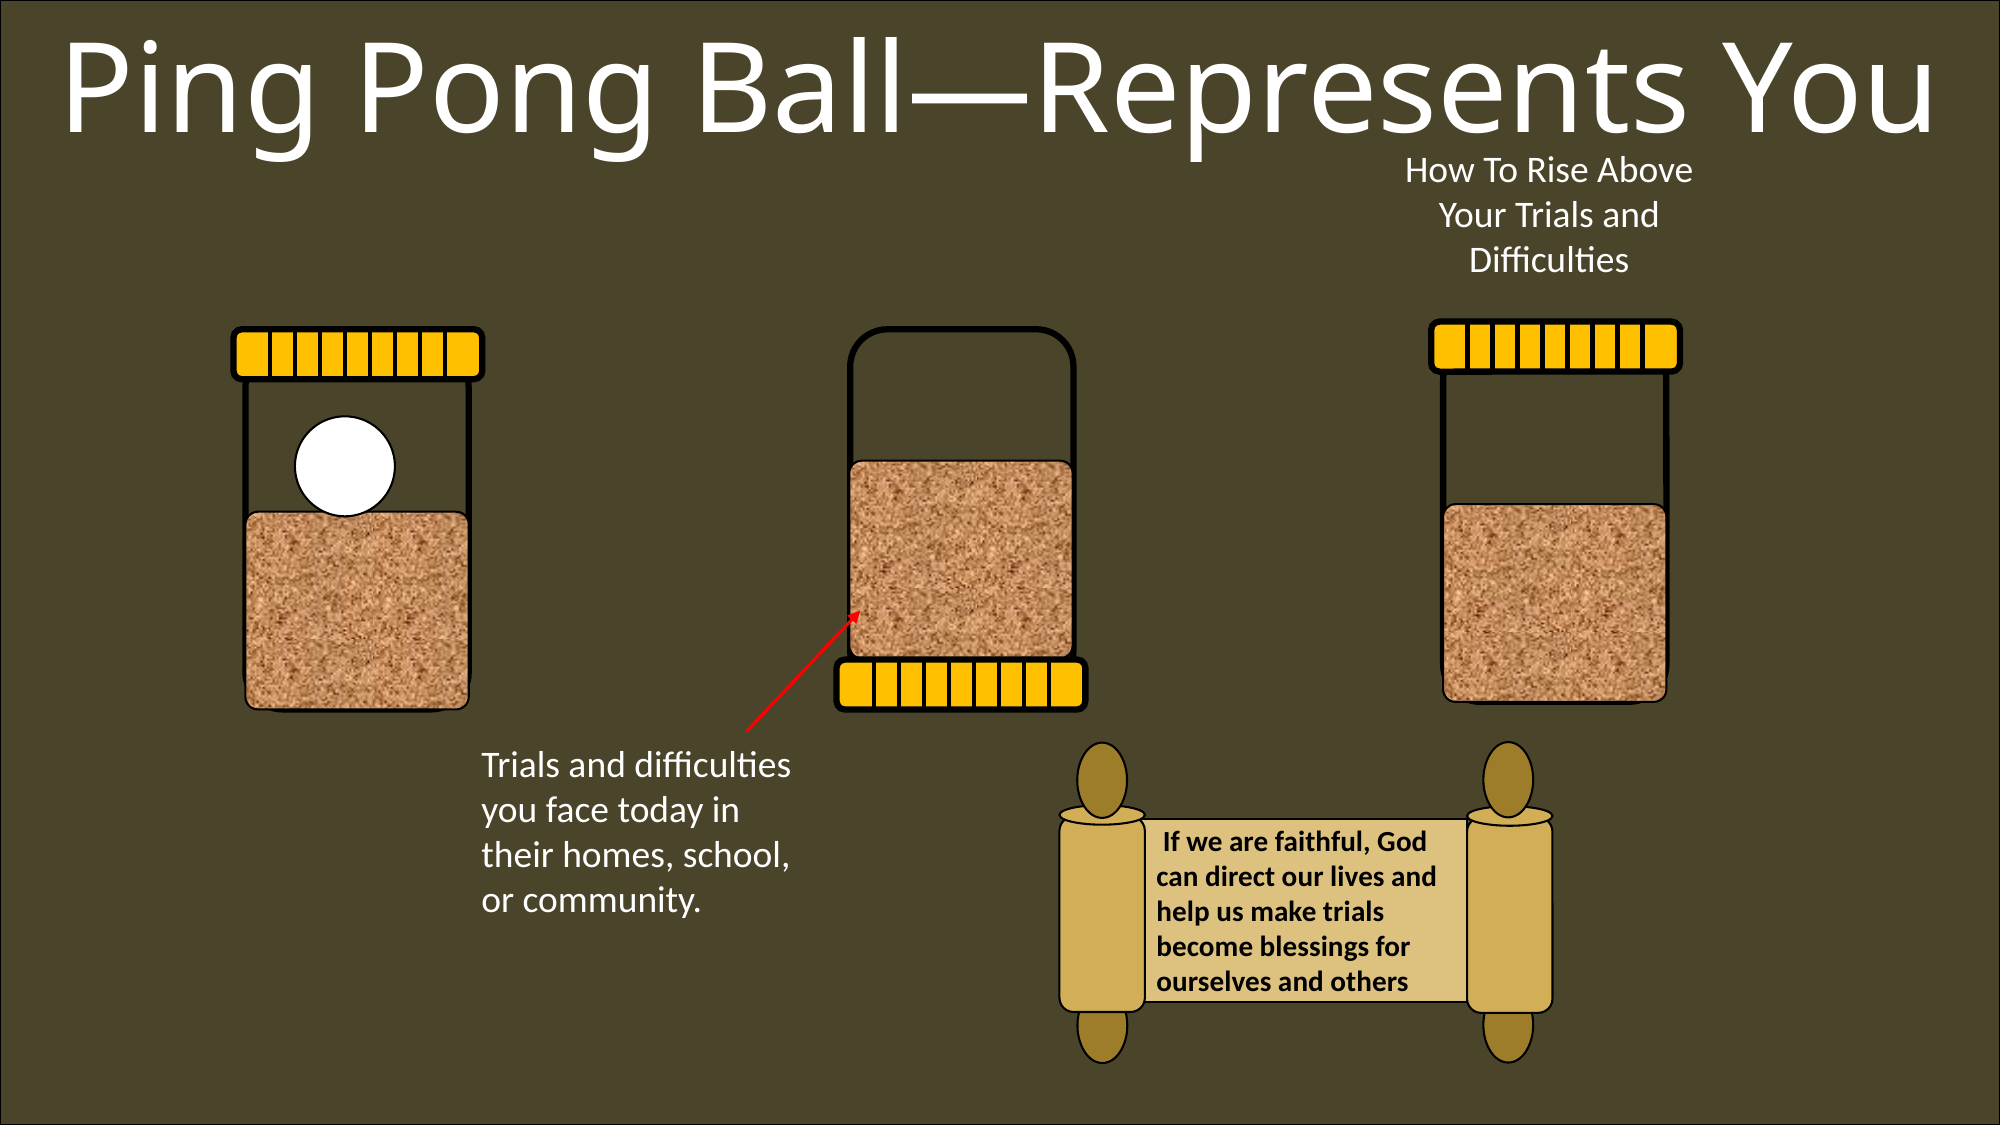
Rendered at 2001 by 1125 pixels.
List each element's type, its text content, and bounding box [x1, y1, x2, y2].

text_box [1059, 742, 1553, 1125]
text_box How To Rise Above Your Trials and Difficulties [1367, 137, 1732, 288]
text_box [1431, 321, 1680, 702]
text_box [836, 329, 1086, 710]
text_box [0, 165, 2000, 1125]
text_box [233, 329, 483, 710]
text_box Ping Pong Ball—Represents You [0, 0, 2000, 165]
text_box Trials and difficulties you face today in their homes, school, or community. [466, 732, 831, 928]
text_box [746, 610, 861, 732]
